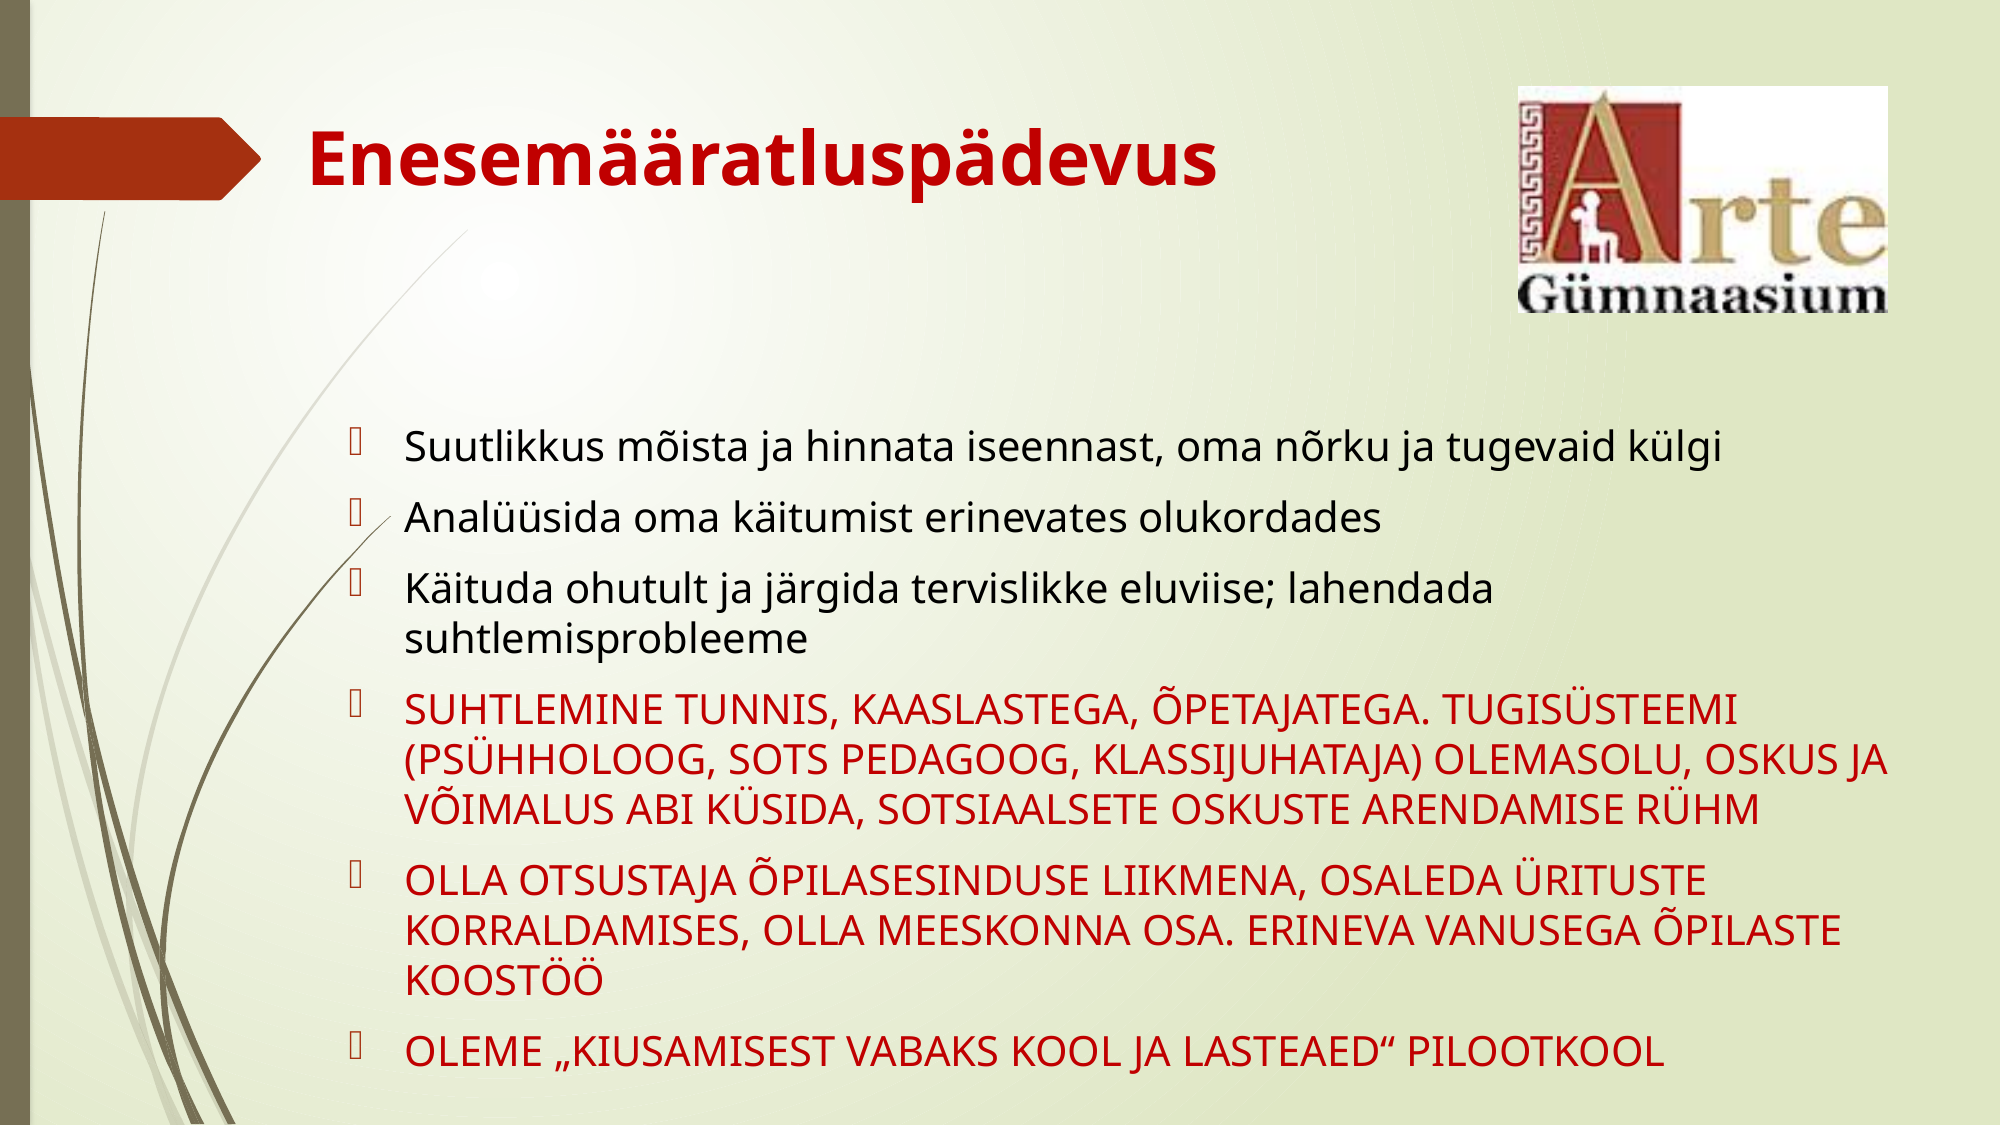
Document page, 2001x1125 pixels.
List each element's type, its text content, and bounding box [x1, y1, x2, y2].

list Suutlikkus mõista ja hinnata iseennast, oma nõrku ja tugevaid külgi Analüüsida oma käitumist erinevates olukordades Käituda ohutult ja järgida tervislikke eluviise; lahendada suhtlemisprobleeme SUHTLEMINE TUNNIS, KAASLASTEGA, ÕPETAJATEGA. TUGISÜSTEEMI (PSÜHHOLOOG, SOTS PEDAGOOG, KLASSIJUHATAJA) OLEMASOLU, OSKUS JA VÕIMALUS ABI KÜSIDA, SOTSIAALSETE OSKUSTE ARENDAMISE RÜHM OLLA OTSUSTAJA ÕPILASESINDUSE LIIKMENA, OSALEDA ÜRITUSTE KORRALDAMISES, OLLA MEESKONNA OSA. ERINEVA VANUSEGA ÕPILASTE KOOSTÖÖ OLEME „KIUSAMISEST VABAKS KOOL JA LASTEAED“ PILOOTKOOL [333, 412, 1926, 1109]
picture [1517, 86, 1888, 313]
title Enesemääratluspädevus [291, 102, 1888, 330]
